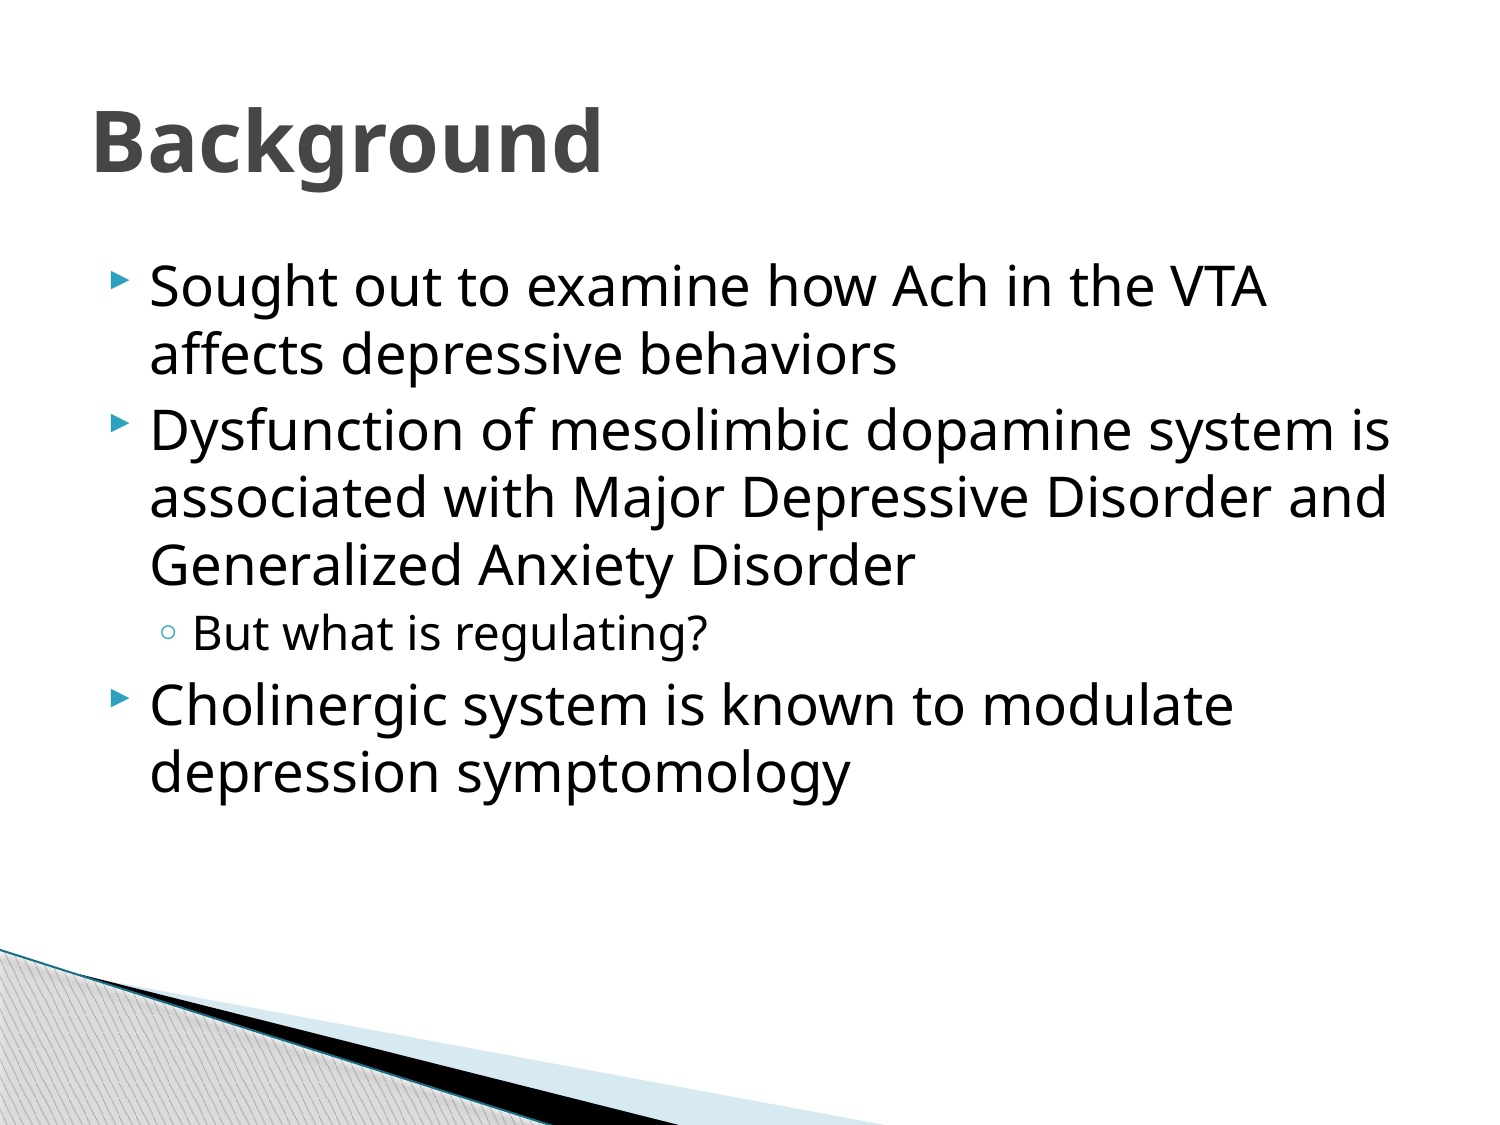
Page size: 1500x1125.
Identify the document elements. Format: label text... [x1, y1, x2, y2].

title Background [75, 45, 1425, 233]
list Sought out to examine how Ach in the VTA affects depressive behaviors Dysfunction of mesolimbic dopamine system is associated with Major Depressive Disorder and Generalized Anxiety Disorder But what is regulating? Cholinergic system is known to modulate depression symptomology [75, 243, 1425, 986]
